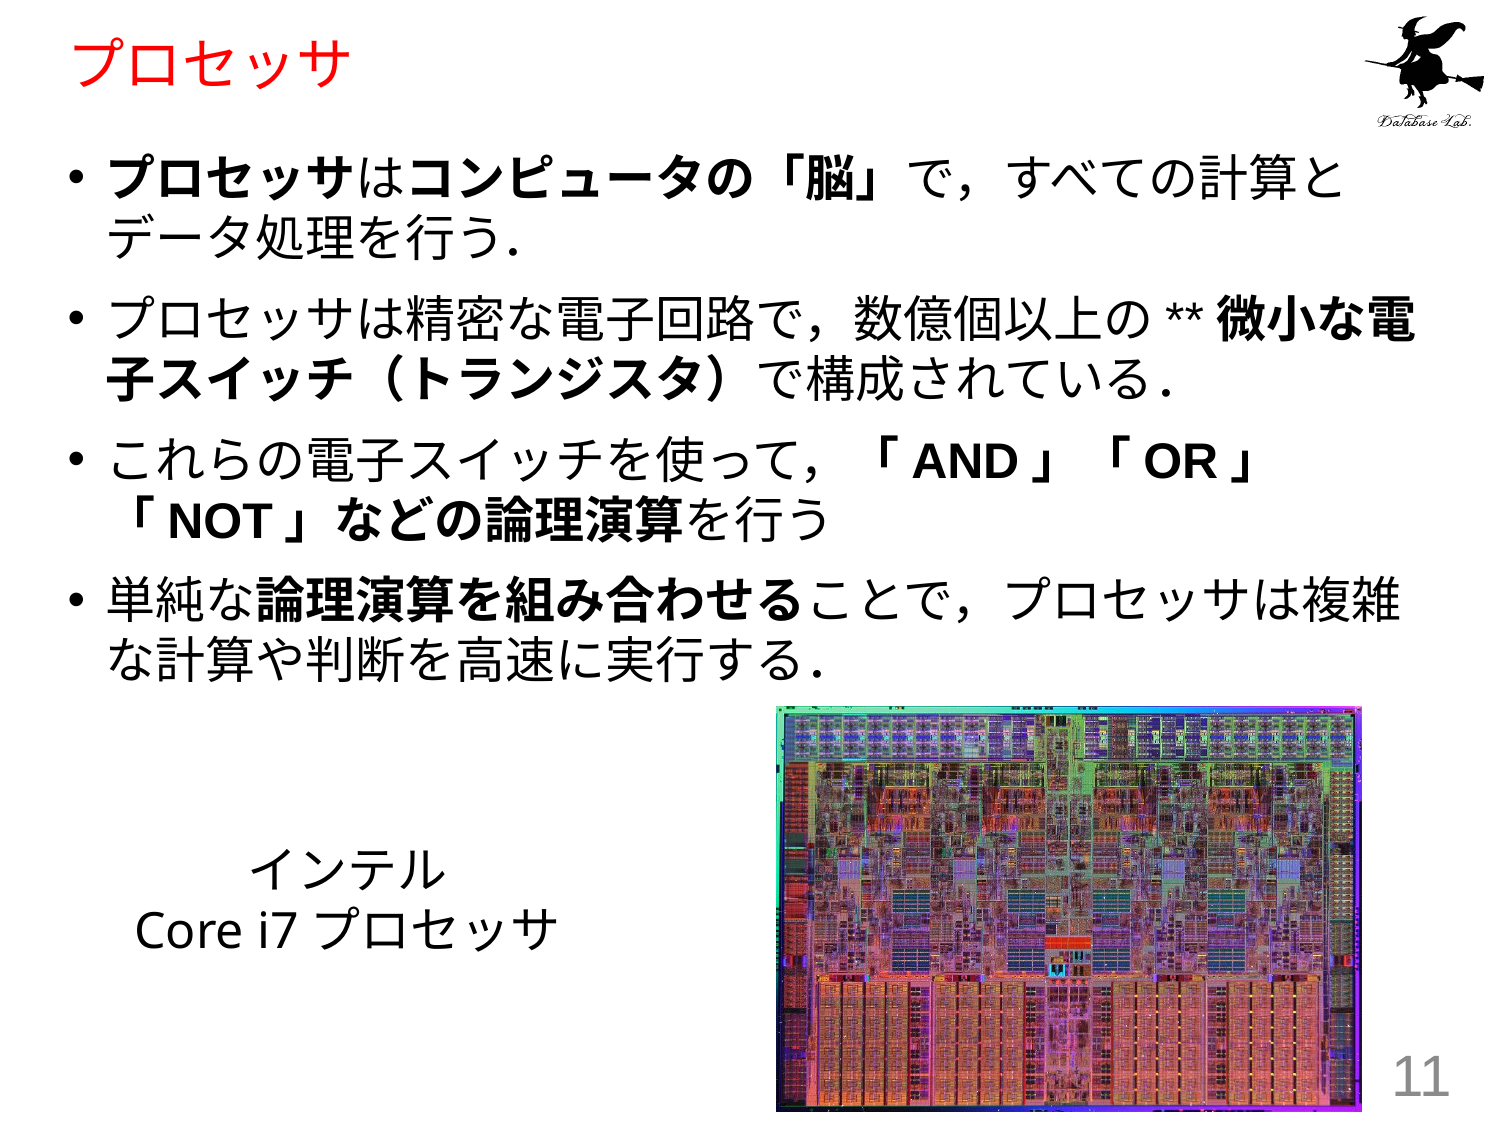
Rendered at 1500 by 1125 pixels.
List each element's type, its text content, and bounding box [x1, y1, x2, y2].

list プロセッサはコンピュータの「脳」で，すべての計算とデータ処理を行う． プロセッサは精密な電子回路で，数億個以上の**微小な電子スイッチ（トランジスタ）で構成されている． これらの電子スイッチを使って，「AND」「OR」「NOT」などの論理演算を行う 単純な論理演算を組み合わせることで，プロセッサは複雑な計算や判断を高速に実行する． [52, 138, 1441, 1014]
text_box インテル Core i7プロセッサ [119, 831, 576, 966]
picture [1362, 14, 1486, 130]
title プロセッサ [52, 28, 1441, 106]
slide_number 11 [1362, 1042, 1467, 1103]
picture [776, 706, 1362, 1112]
